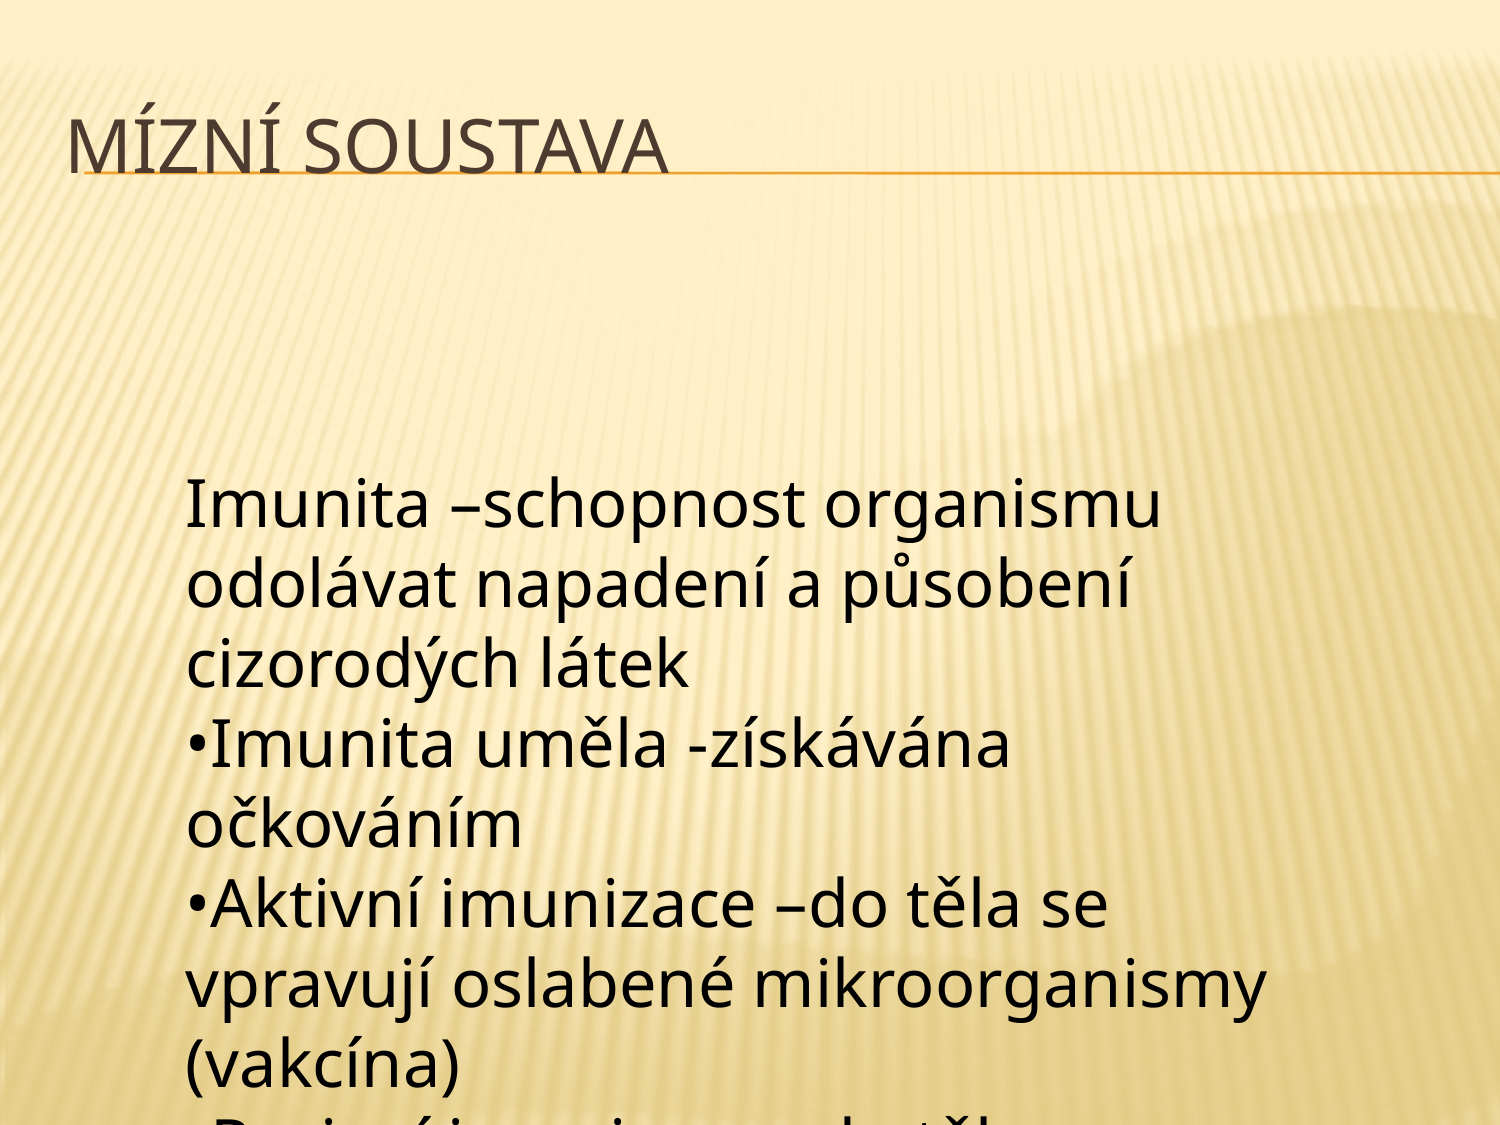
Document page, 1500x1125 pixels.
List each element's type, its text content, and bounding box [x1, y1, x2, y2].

title Mízní soustava [49, 75, 1475, 213]
text_box Imunita –schopnost organismu odolávat napadení a působení cizorodých látek •Imunita uměla -získávána očkováním •Aktivní imunizace –do těla se vpravují oslabené mikroorganismy (vakcína) •Pasivní imunizace –do těla se vpravují hotové protilátky [171, 373, 1365, 1125]
